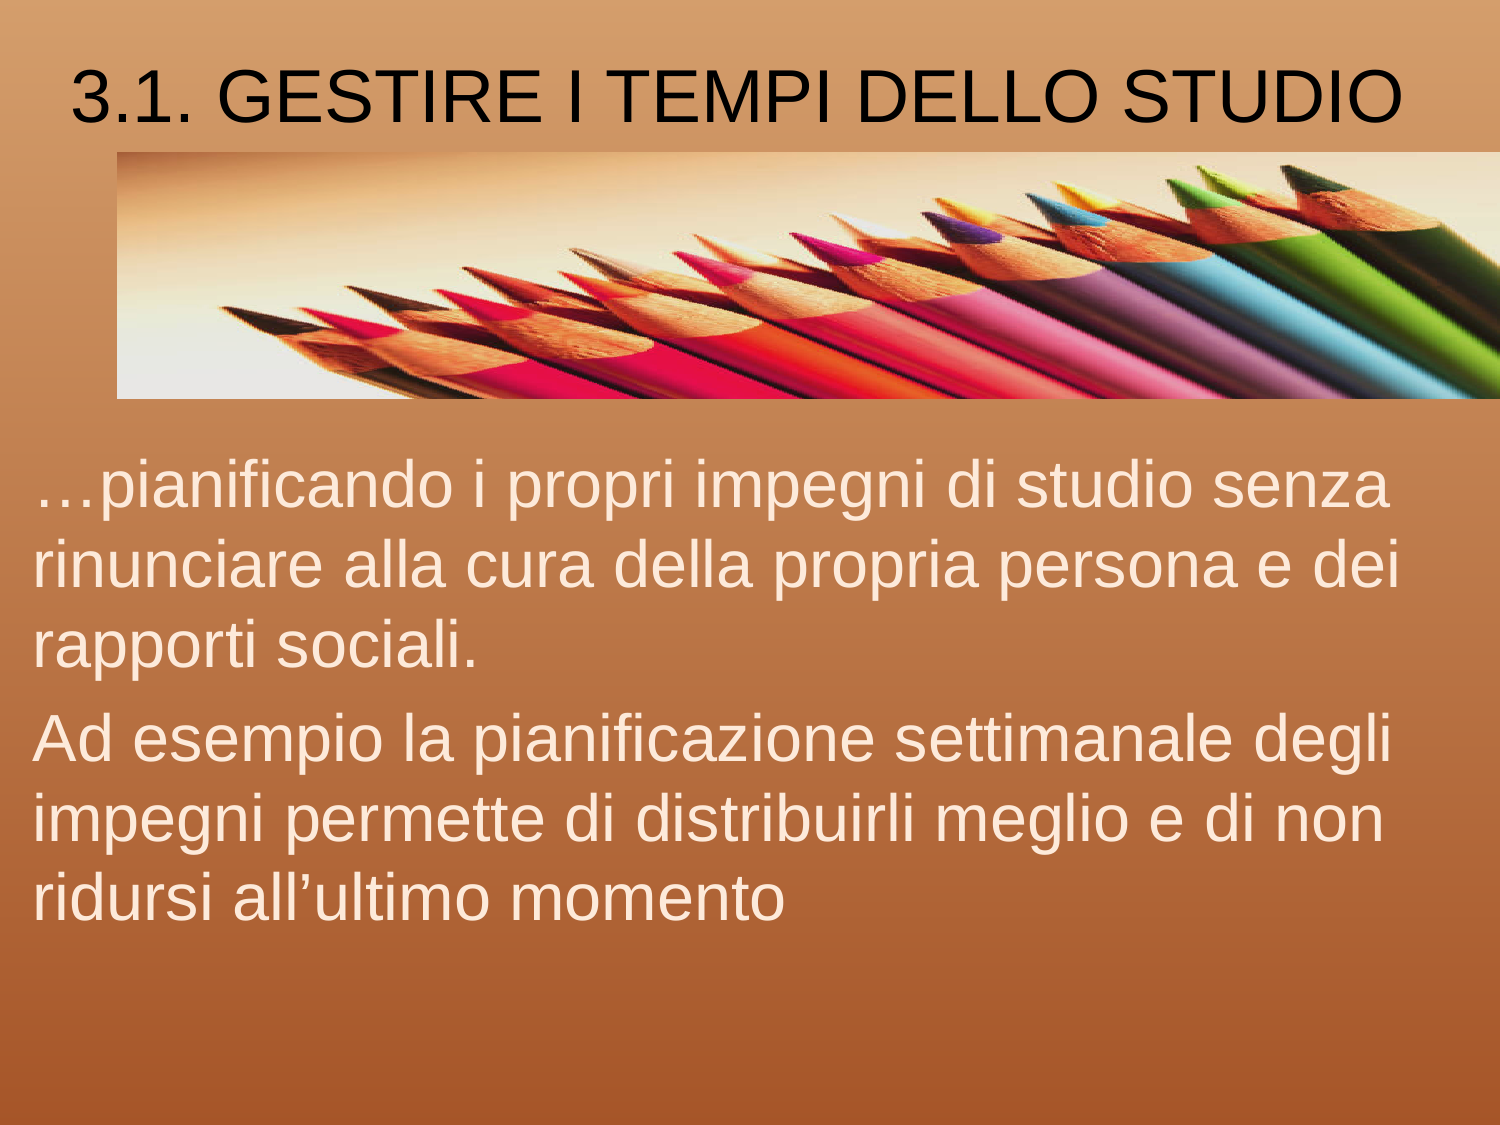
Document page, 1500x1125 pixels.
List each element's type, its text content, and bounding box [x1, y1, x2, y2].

list …pianificando i propri impegni di studio senza rinunciare alla cura della propria persona e dei rapporti sociali. Ad esempio la pianificazione settimanale degli impegni permette di distribuirli meglio e di non ridursi all’ultimo momento [17, 433, 1425, 1005]
title 3.1. GESTIRE I TEMPI DELLO STUDIO [17, 45, 1459, 141]
picture [117, 152, 1500, 399]
